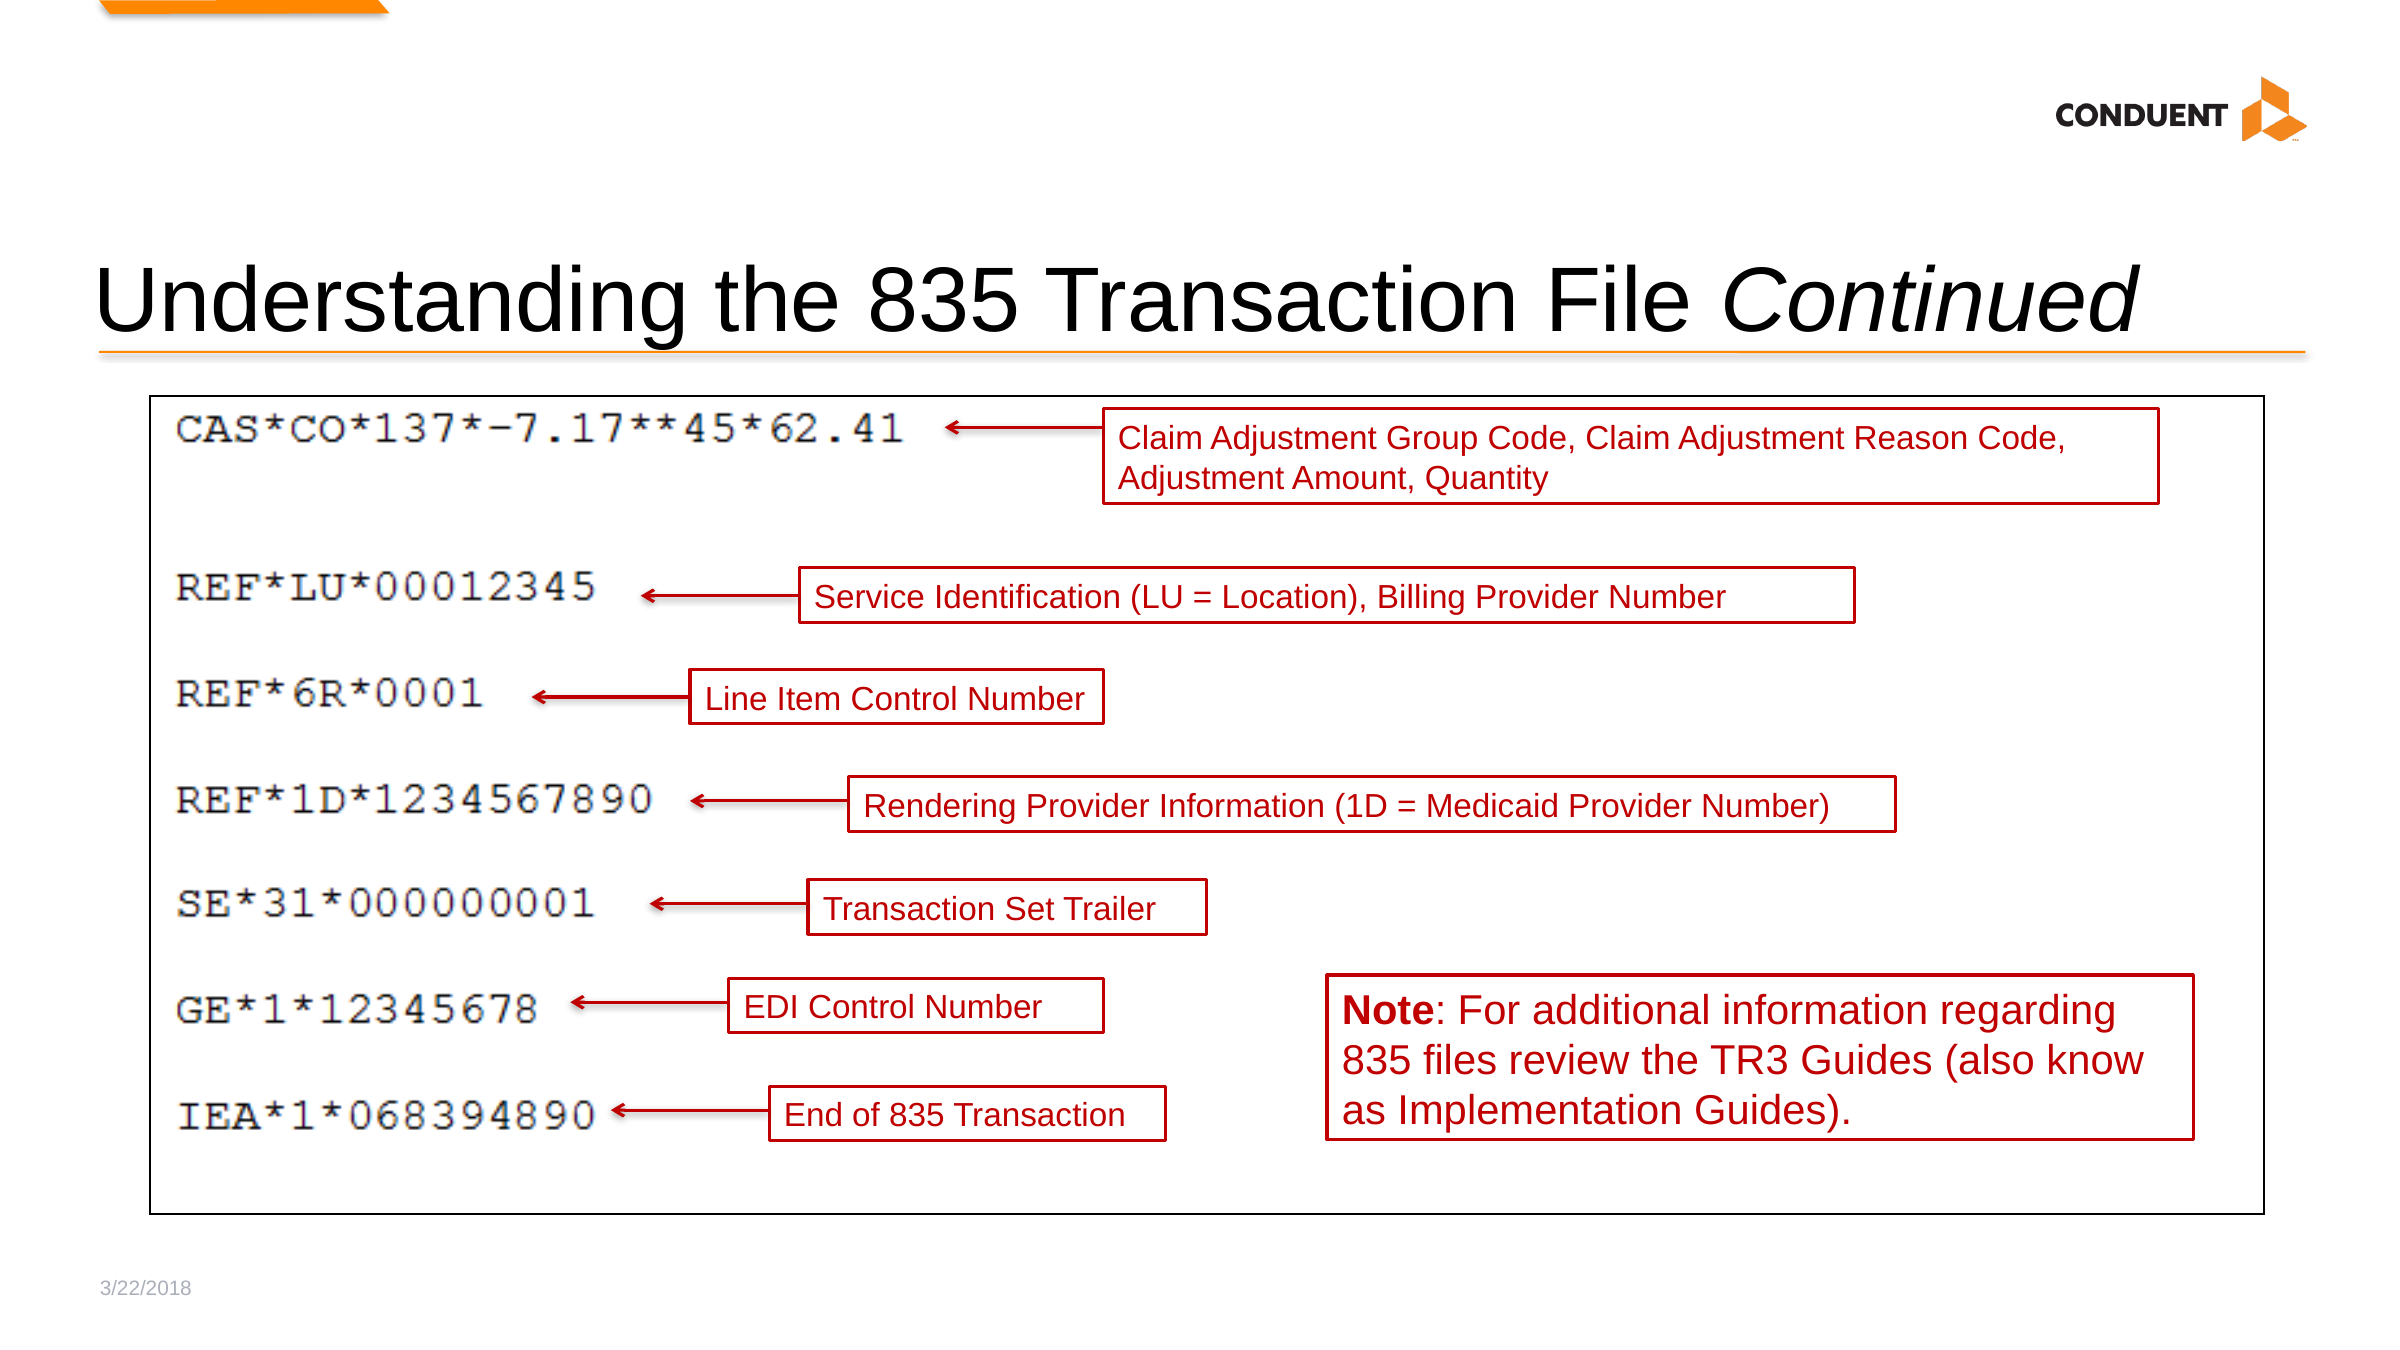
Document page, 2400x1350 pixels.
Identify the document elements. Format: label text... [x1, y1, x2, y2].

picture [150, 396, 2264, 1214]
title Understanding the 835 Transaction File Continued [78, 231, 2307, 457]
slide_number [78, 1251, 306, 1324]
